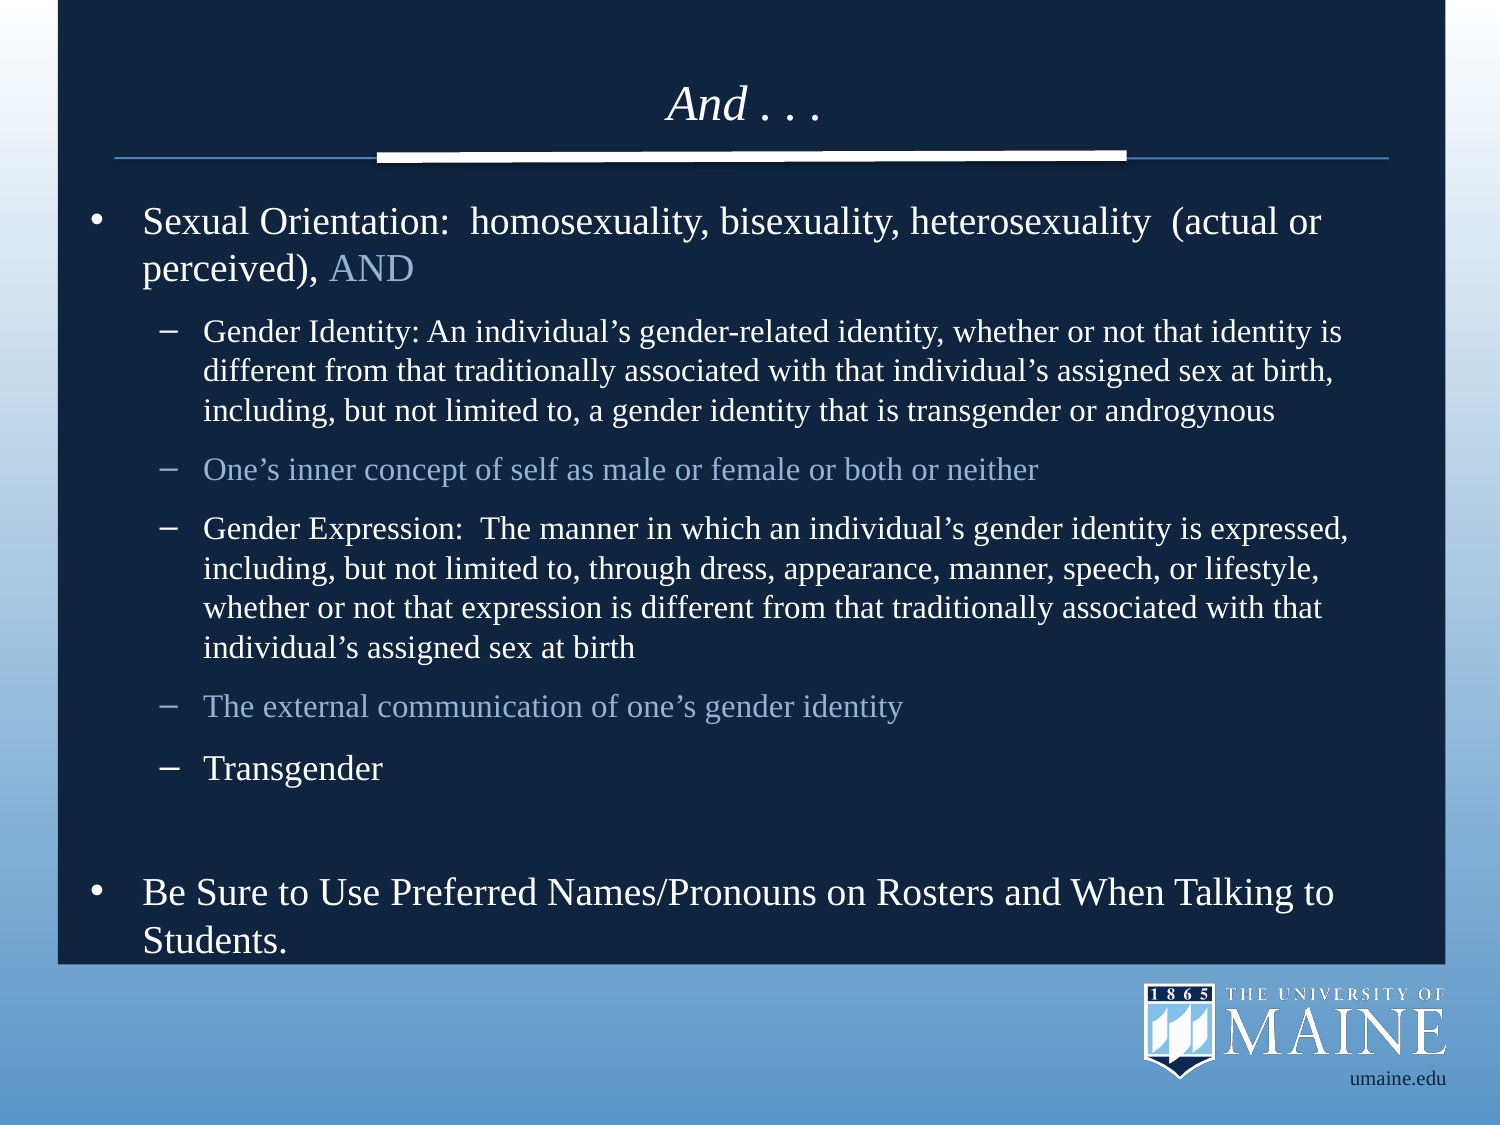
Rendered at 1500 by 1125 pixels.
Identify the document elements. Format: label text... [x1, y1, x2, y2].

picture [1144, 983, 1446, 1079]
title And . . . [77, 62, 1425, 175]
list Sexual Orientation: homosexuality, bisexuality, heterosexuality (actual or perceived), AND Gender Identity: An individual’s gender-related identity, whether or not that identity is different from that traditionally associated with that individual’s assigned sex at birth, including, but not limited to, a gender identity that is transgender or androgynous One’s inner concept of self as male or female or both or neither Gender Expression: The manner in which an individual’s gender identity is expressed, including, but not limited to, through dress, appearance, manner, speech, or lifestyle, whether or not that expression is different from that traditionally associated with that individual’s assigned sex at birth The external communication of one’s gender identity Transgender Be Sure to Use Preferred Names/Pronouns on Rosters and When Talking to Students. [74, 187, 1425, 973]
